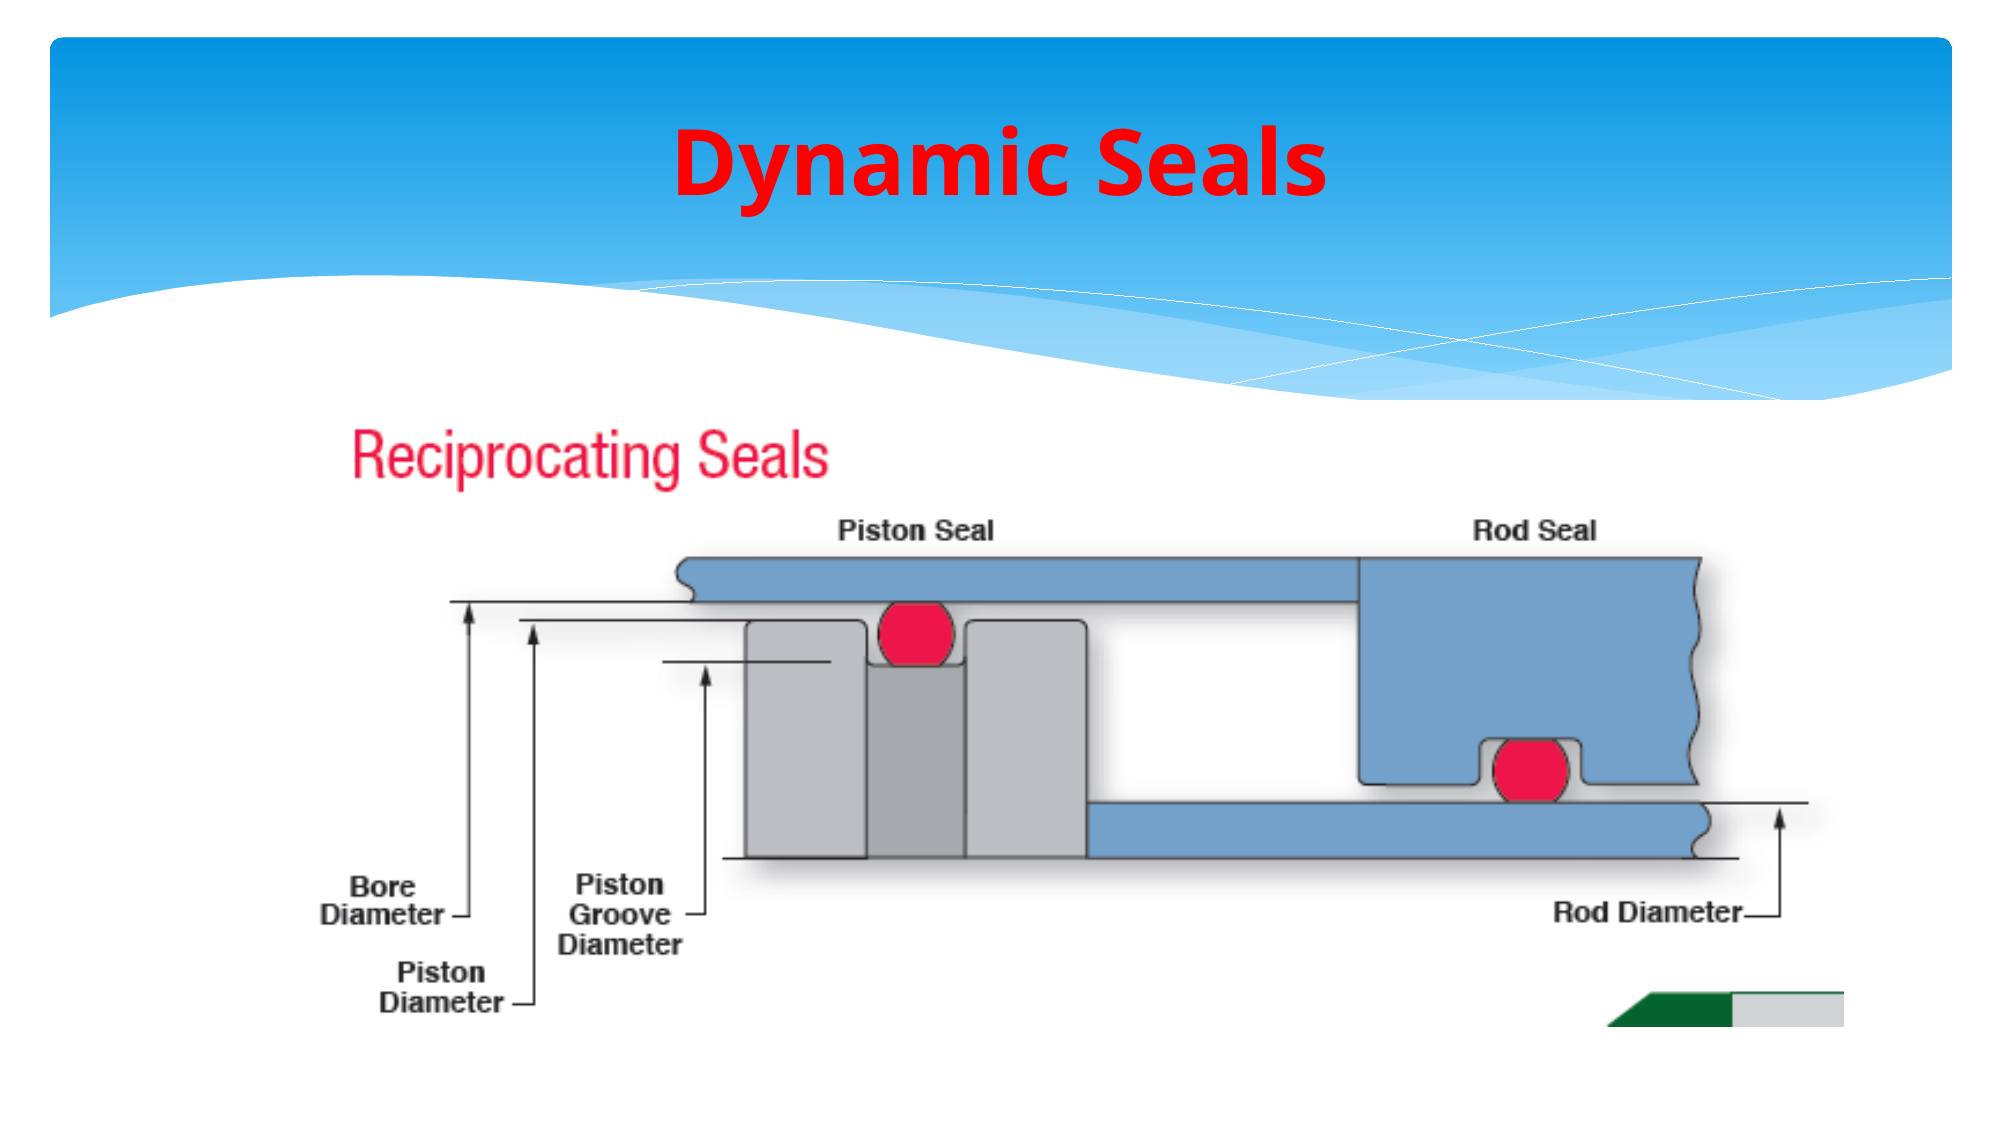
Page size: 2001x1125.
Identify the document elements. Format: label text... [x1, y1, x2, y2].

picture [217, 400, 1844, 1027]
title Dynamic Seals [99, 55, 1900, 261]
